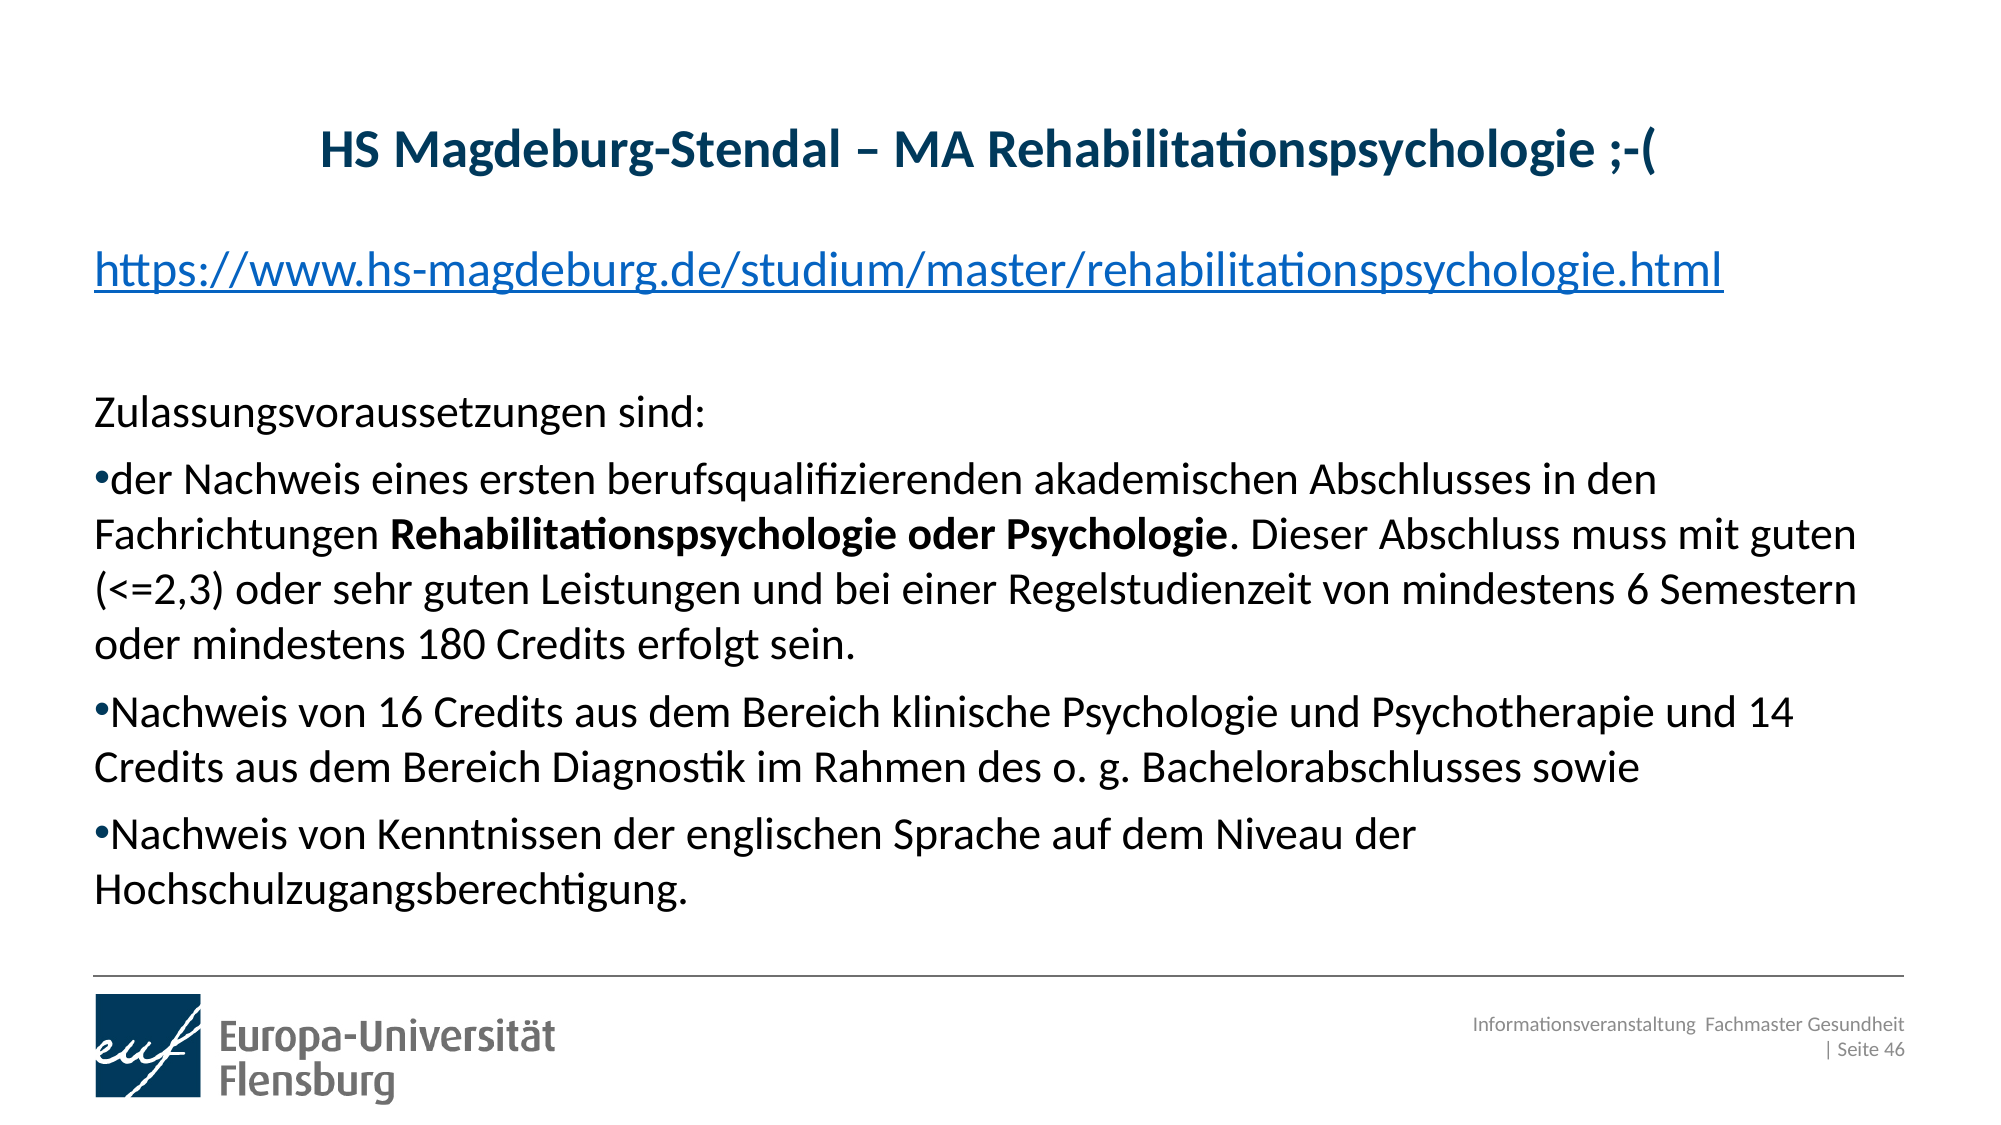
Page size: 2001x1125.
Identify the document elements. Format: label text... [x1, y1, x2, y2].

title HS Magdeburg-Stendal – MA Rehabilitationspsychologie ;-( [320, 91, 1679, 210]
picture [95, 994, 555, 1105]
list https://www.hs-magdeburg.de/studium/master/rehabilitationspsychologie.html Zulassungsvoraussetzungen sind: der Nachweis eines ersten berufsqualifizierenden akademischen Abschlusses in den Fachrichtungen Rehabilitationspsychologie oder Psychologie. Dieser Abschluss muss mit guten (<=2,3) oder sehr guten Leistungen und bei einer Regelstudienzeit von mindestens 6 Semestern oder mindestens 180 Credits erfolgt sein. Nachweis von 16 Credits aus dem Bereich klinische Psychologie und Psychotherapie und 14 Credits aus dem Bereich Diagnostik im Rahmen des o. g. Bachelorabschlusses sowie Nachweis von Kenntnissen der englischen Sprache auf dem Niveau der Hochschulzugangsberechtigung. [94, 236, 1899, 916]
